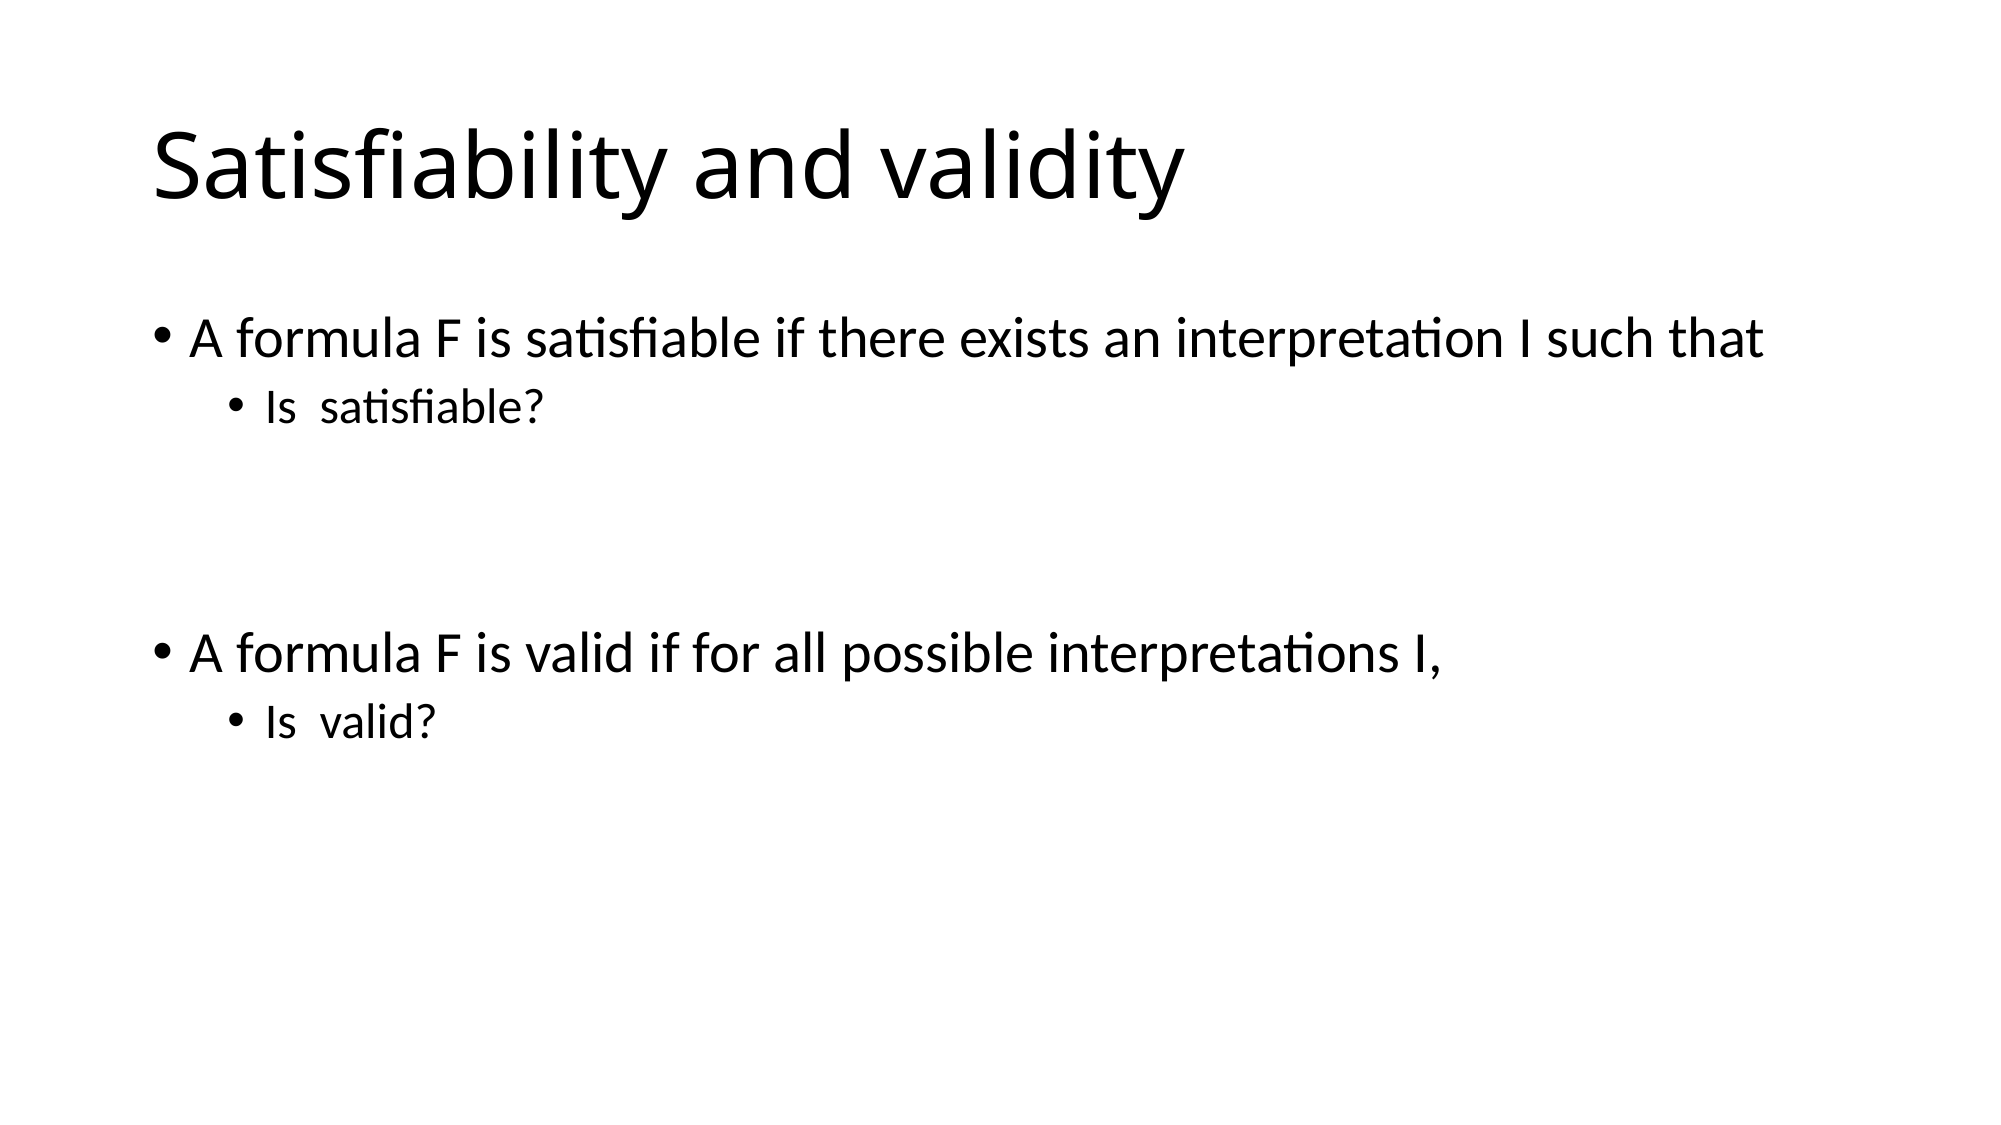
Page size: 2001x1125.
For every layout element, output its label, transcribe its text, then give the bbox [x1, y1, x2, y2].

title Satisfiability and validity [137, 59, 1863, 278]
